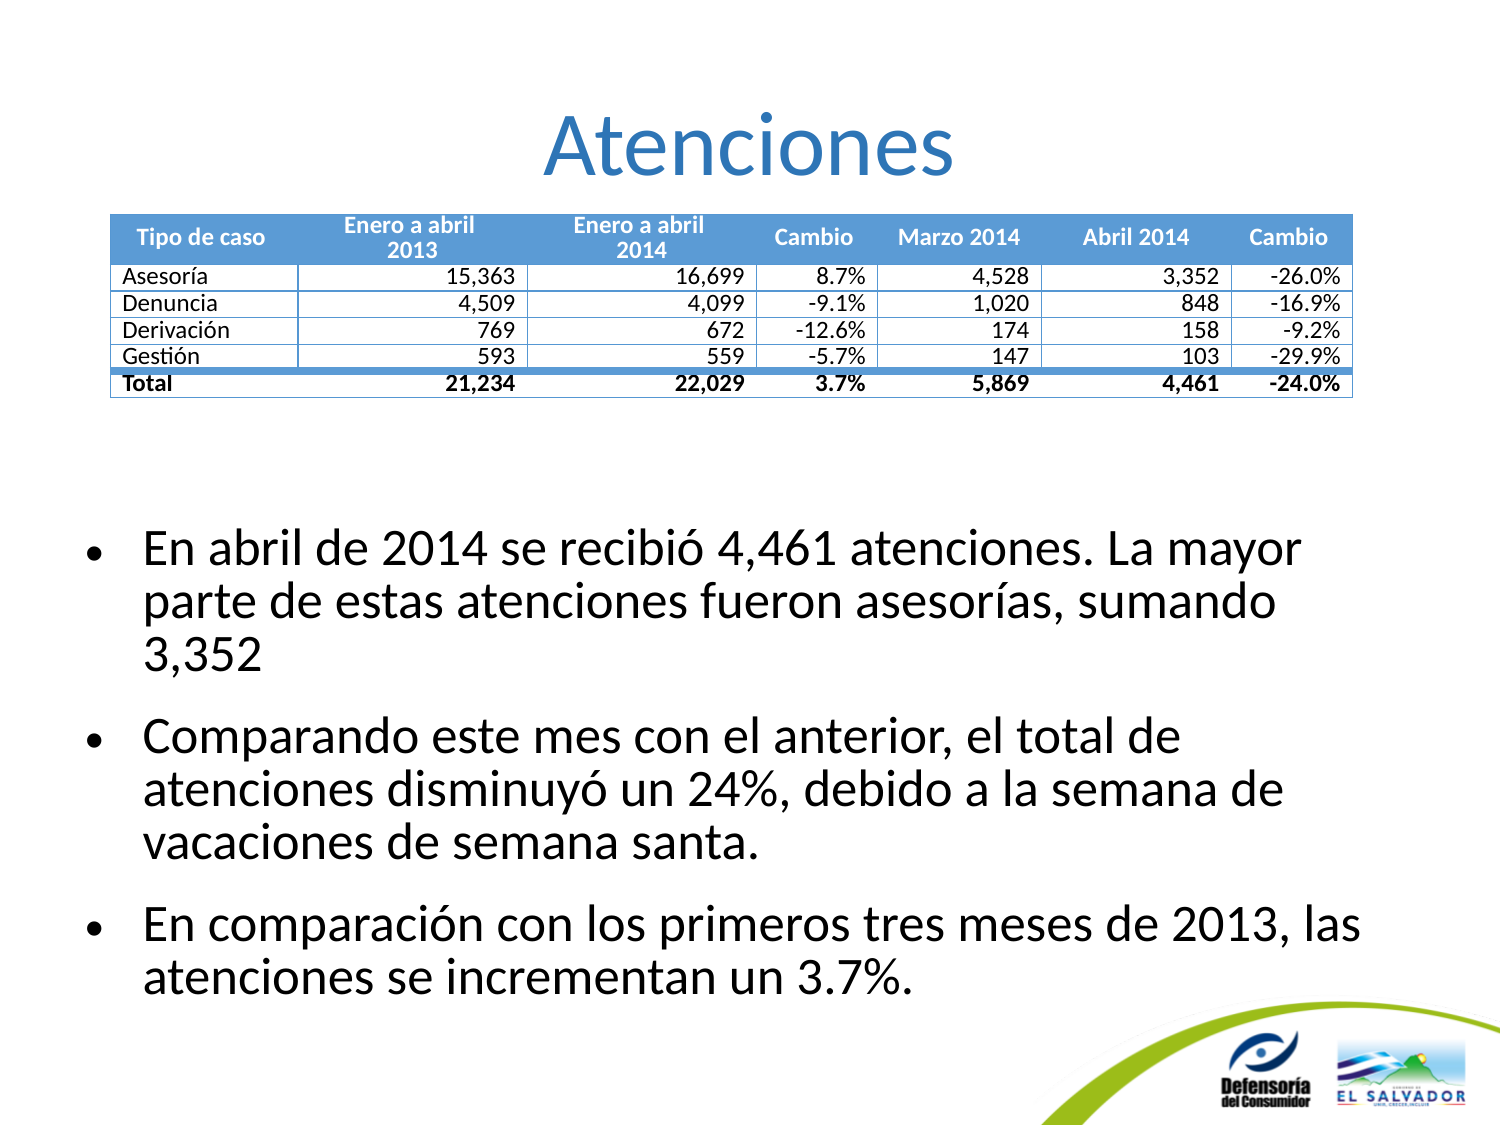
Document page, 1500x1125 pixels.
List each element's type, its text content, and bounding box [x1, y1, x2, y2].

table_cell Asesoría [111, 265, 297, 290]
table_header Marzo 2014 [878, 215, 1041, 264]
table_cell 1,020 [878, 292, 1041, 317]
table_cell 4,461 [1041, 375, 1232, 397]
table_cell 4,509 [299, 292, 527, 317]
table_cell -9.1% [757, 292, 877, 317]
table_cell 158 [1042, 318, 1231, 344]
table_header Enero a abril 2014 [527, 215, 757, 264]
table_cell 15,363 [299, 265, 527, 290]
table_cell 4,528 [878, 265, 1041, 290]
table_cell 174 [878, 318, 1041, 344]
table_cell 21,234 [298, 375, 527, 397]
table_cell -5.7% [757, 345, 877, 367]
table_cell -29.9% [1232, 345, 1352, 367]
table_cell 103 [1042, 345, 1231, 367]
table_cell -9.2% [1232, 318, 1352, 344]
table_cell Gestión [111, 345, 297, 367]
table_cell Total [111, 375, 298, 397]
table_header Cambio [757, 215, 878, 264]
table_cell -12.6% [757, 318, 877, 344]
text_box En abril de 2014 se recibió 4,461 atenciones. La mayor parte de estas atenciones fueron asesorías, sumando 3,352 Comparando este mes con el anterior, el total de atenciones disminuyó un 24%, debido a la semana de vacaciones de semana santa. En comparación con los primeros tres meses de 2013, las atenciones se incrementan un 3.7%. [70, 518, 1421, 1024]
table_cell -26.0% [1232, 265, 1352, 290]
table_cell 5,869 [878, 375, 1041, 397]
title Atenciones [75, 45, 1425, 233]
table_cell 769 [299, 318, 527, 344]
table_cell Derivación [111, 318, 297, 344]
picture [1033, 993, 1500, 1125]
table_cell 16,699 [528, 265, 756, 290]
table_cell 672 [528, 318, 756, 344]
table_header Abril 2014 [1041, 215, 1232, 264]
table_cell 8.7% [757, 265, 877, 290]
table_cell 4,099 [528, 292, 756, 317]
table_header Cambio [1232, 215, 1352, 264]
table_cell Denuncia [111, 292, 297, 317]
table_header Enero a abril 2013 [298, 215, 527, 264]
table_cell 593 [299, 345, 527, 367]
table_cell 22,029 [527, 375, 757, 397]
table_cell 3,352 [1042, 265, 1231, 290]
table_cell -16.9% [1232, 292, 1352, 317]
table_header Tipo de caso [111, 215, 298, 264]
table_cell 147 [878, 345, 1041, 367]
table_cell 848 [1042, 292, 1231, 317]
table_cell 559 [528, 345, 756, 367]
table_cell 3.7% [757, 375, 878, 397]
table_cell -24.0% [1232, 375, 1352, 397]
